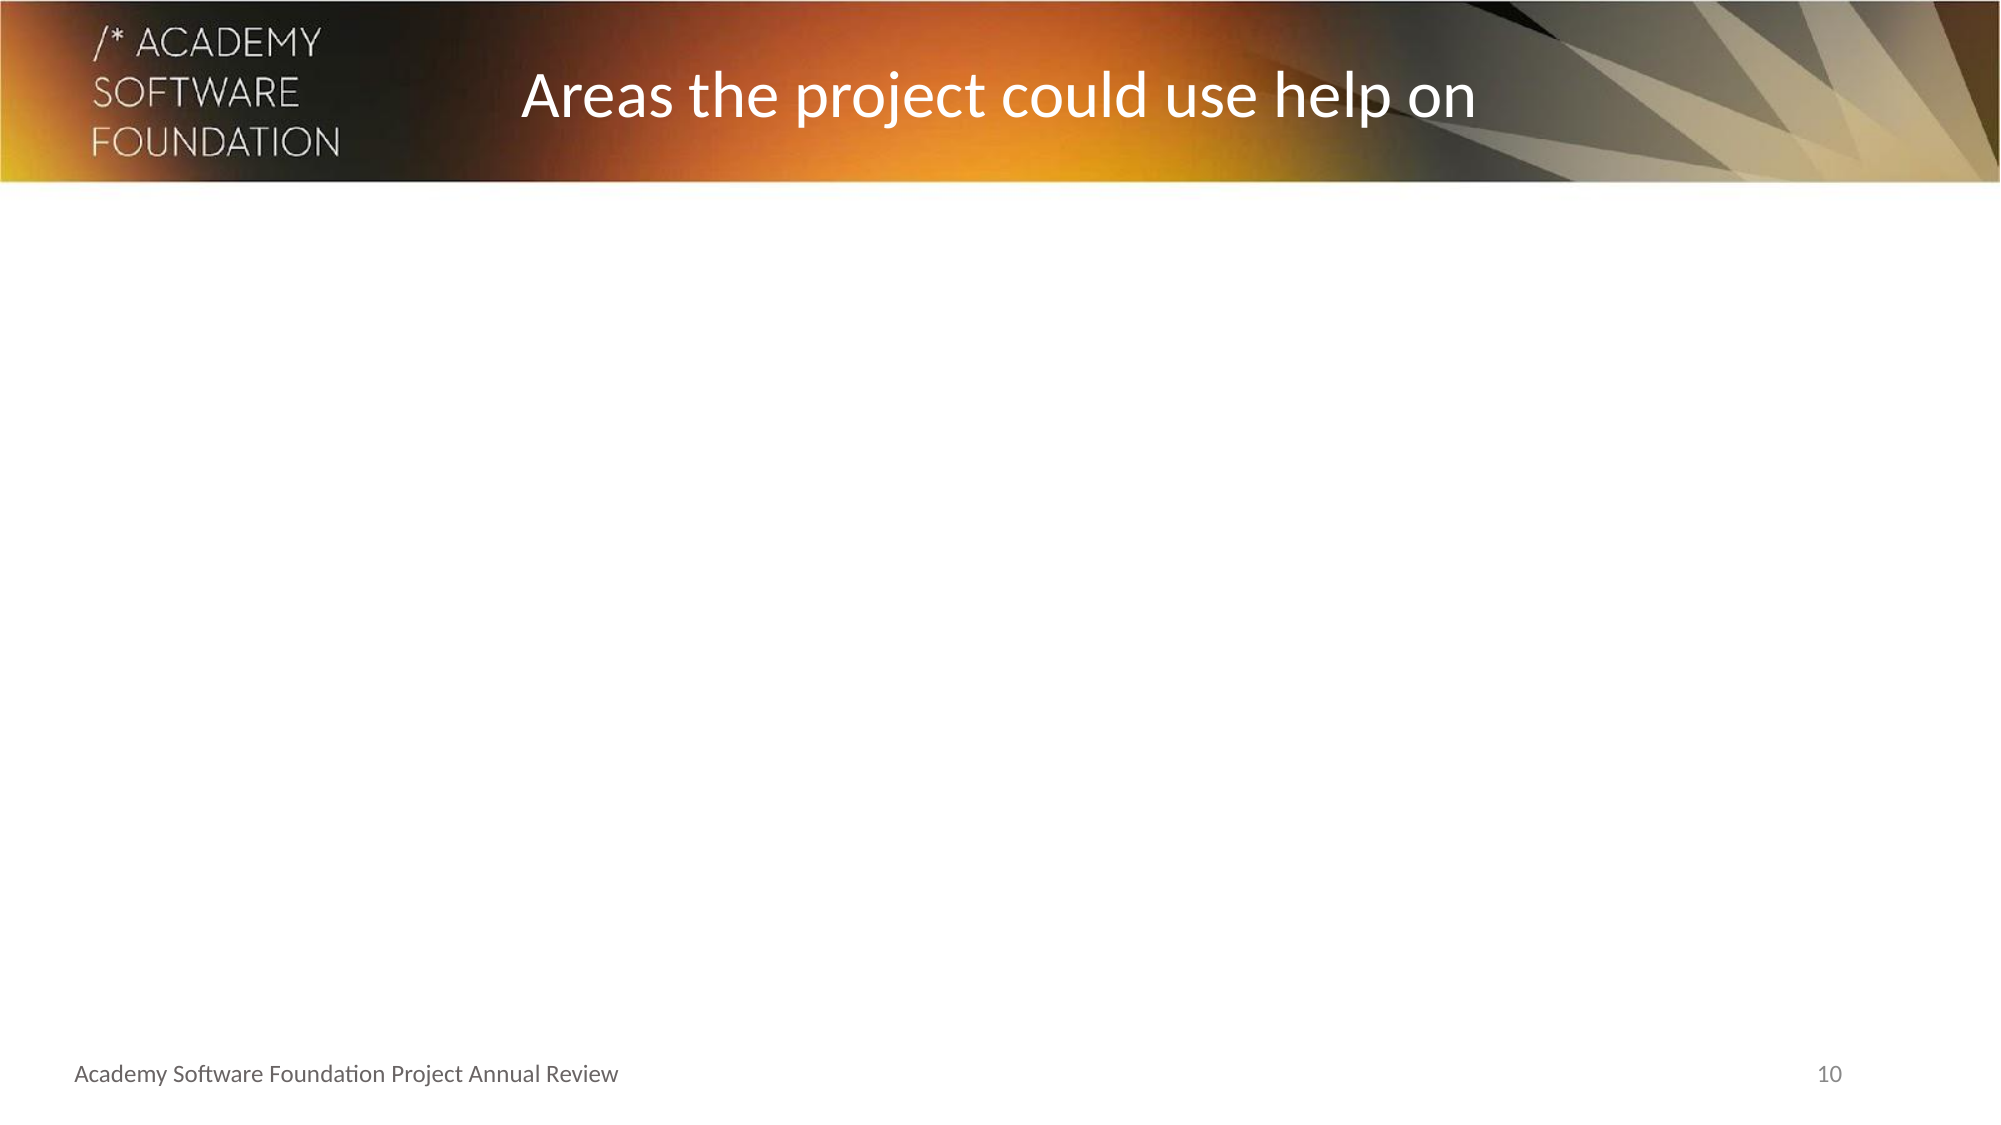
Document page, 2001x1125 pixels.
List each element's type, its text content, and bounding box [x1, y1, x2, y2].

slide_number ‹#› [1762, 1042, 1863, 1103]
title Areas the project could use help on [347, 0, 1653, 182]
picture [0, 0, 2000, 1125]
